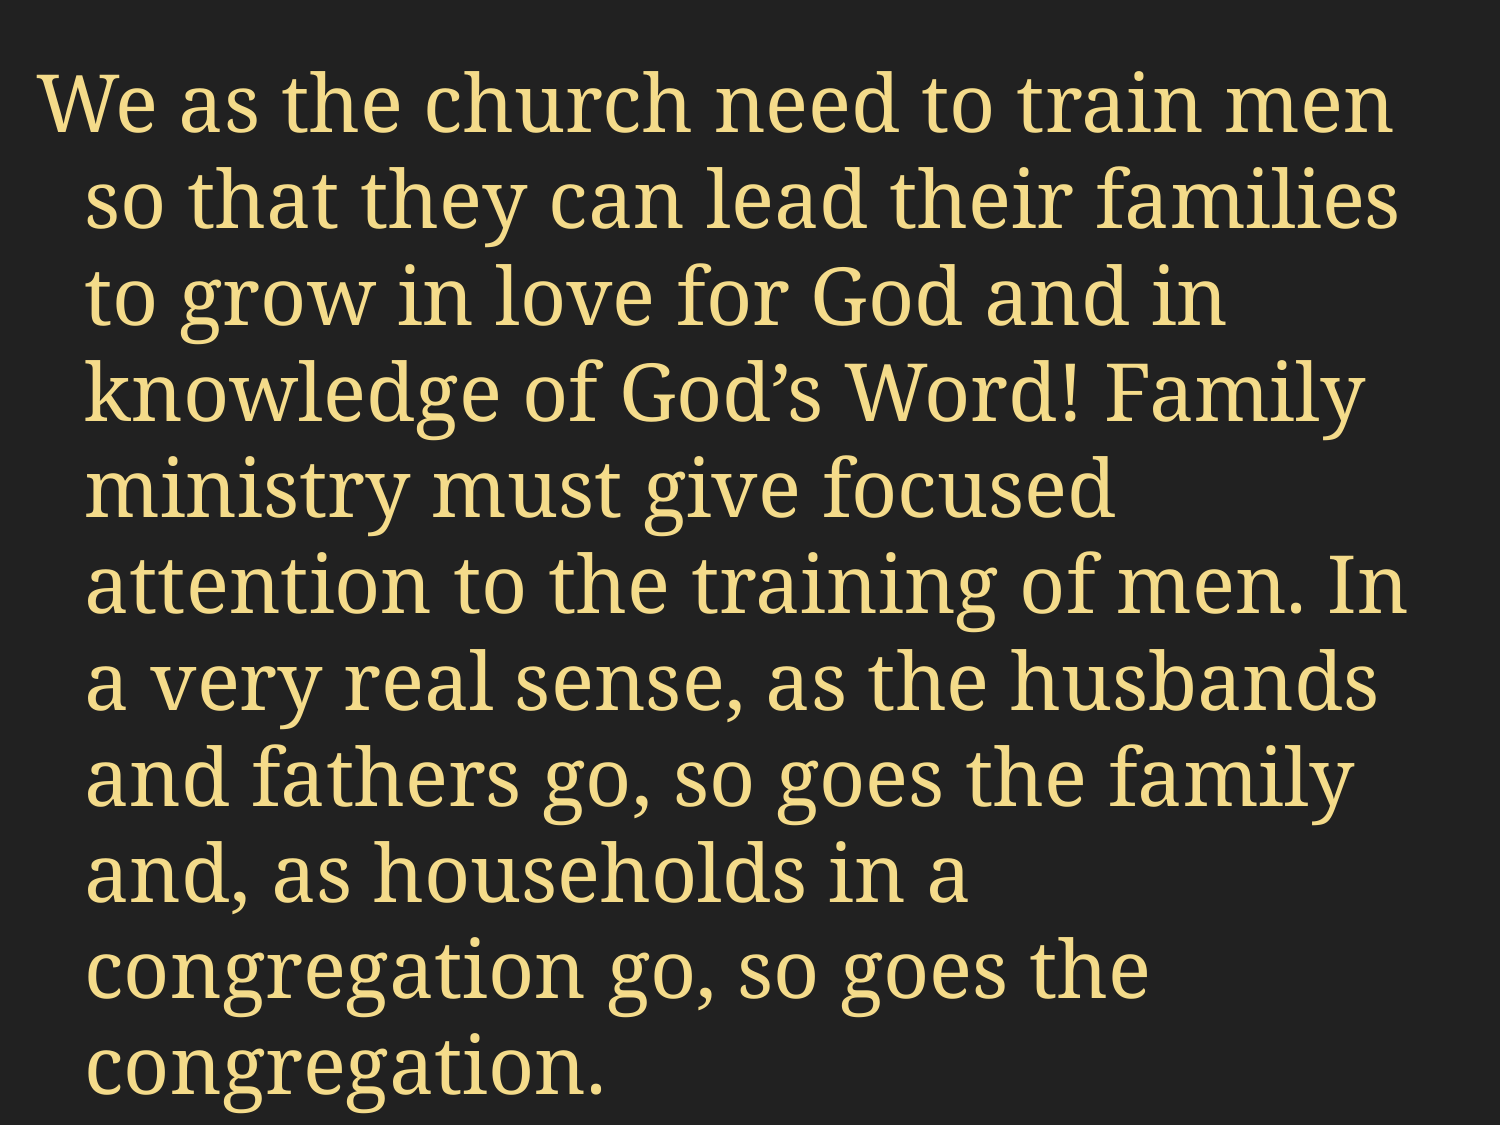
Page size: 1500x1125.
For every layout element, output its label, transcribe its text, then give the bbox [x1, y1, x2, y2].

list We as the church need to train men so that they can lead their families to grow in love for God and in knowledge of God’s Word! Family ministry must give focused attention to the training of men. In a very real sense, as the husbands and fathers go, so goes the family and, as households in a congregation go, so goes the congregation. [0, 45, 1425, 1095]
